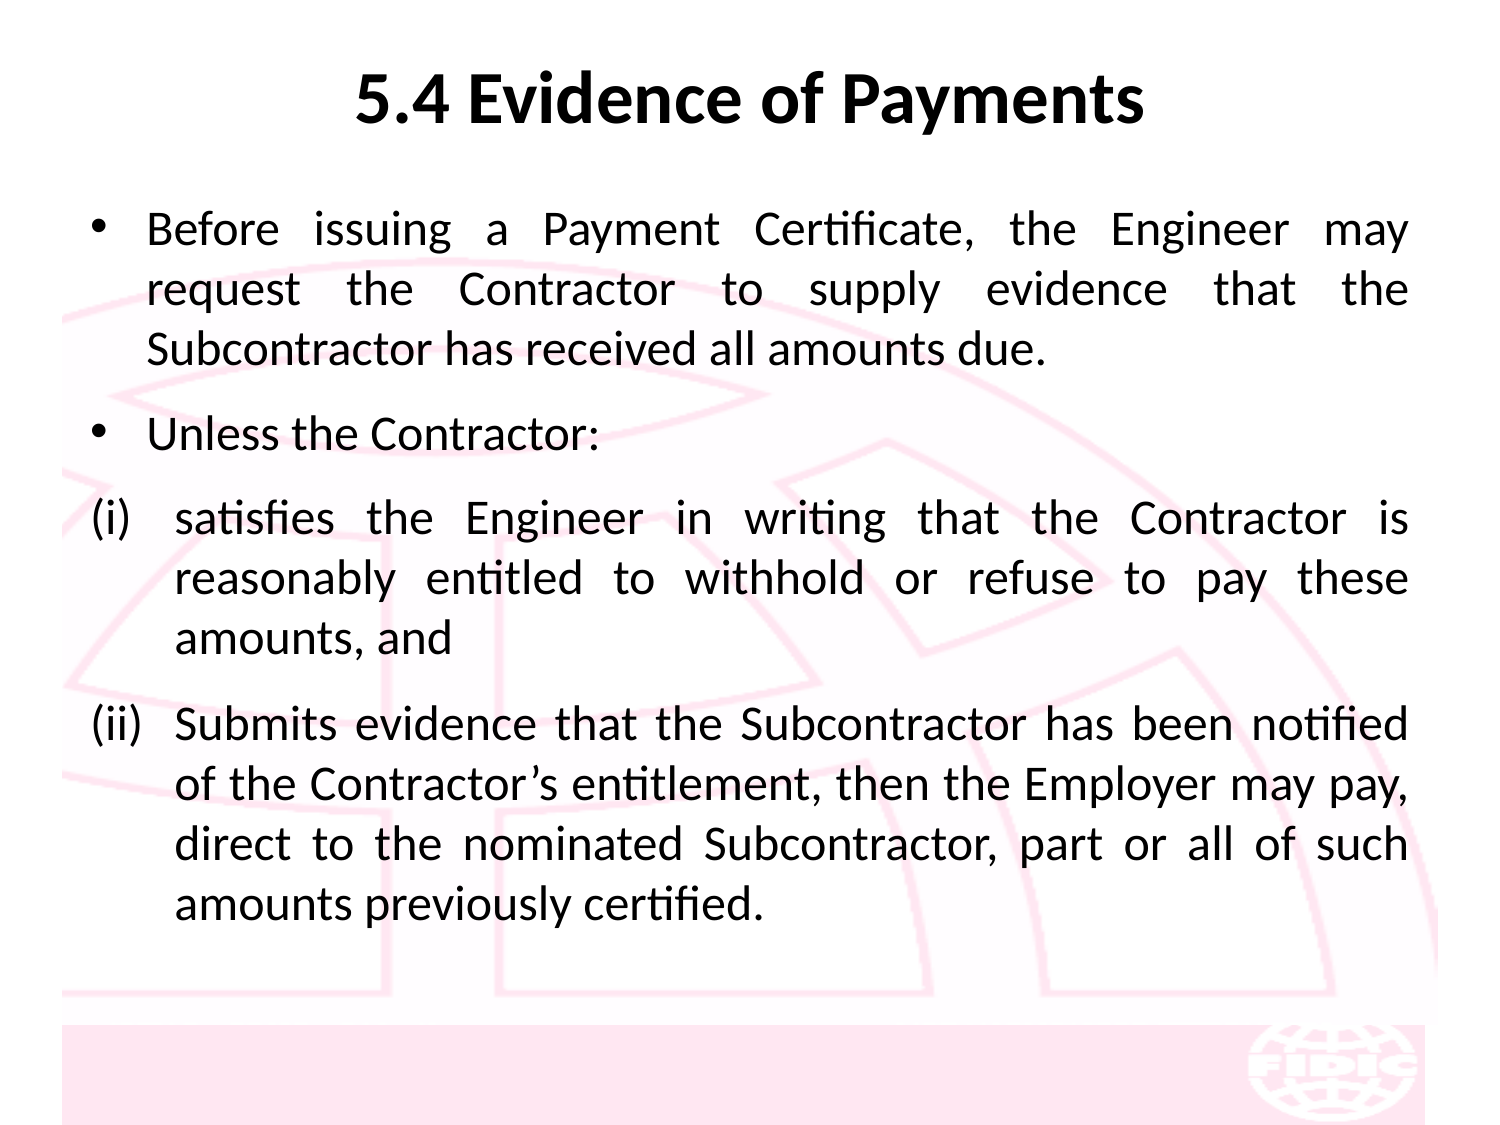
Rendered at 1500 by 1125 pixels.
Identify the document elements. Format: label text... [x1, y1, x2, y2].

list Before issuing a Payment Certificate, the Engineer may request the Contractor to supply evidence that the Subcontractor has received all amounts due. Unless the Contractor: satisfies the Engineer in writing that the Contractor is reasonably entitled to withhold or refuse to pay these amounts, and Submits evidence that the Subcontractor has been notified of the Contractor’s entitlement, then the Employer may pay, direct to the nominated Subcontractor, part or all of such amounts previously certified. [75, 187, 1425, 1063]
title 5.4 Evidence of Payments [75, 0, 1425, 187]
